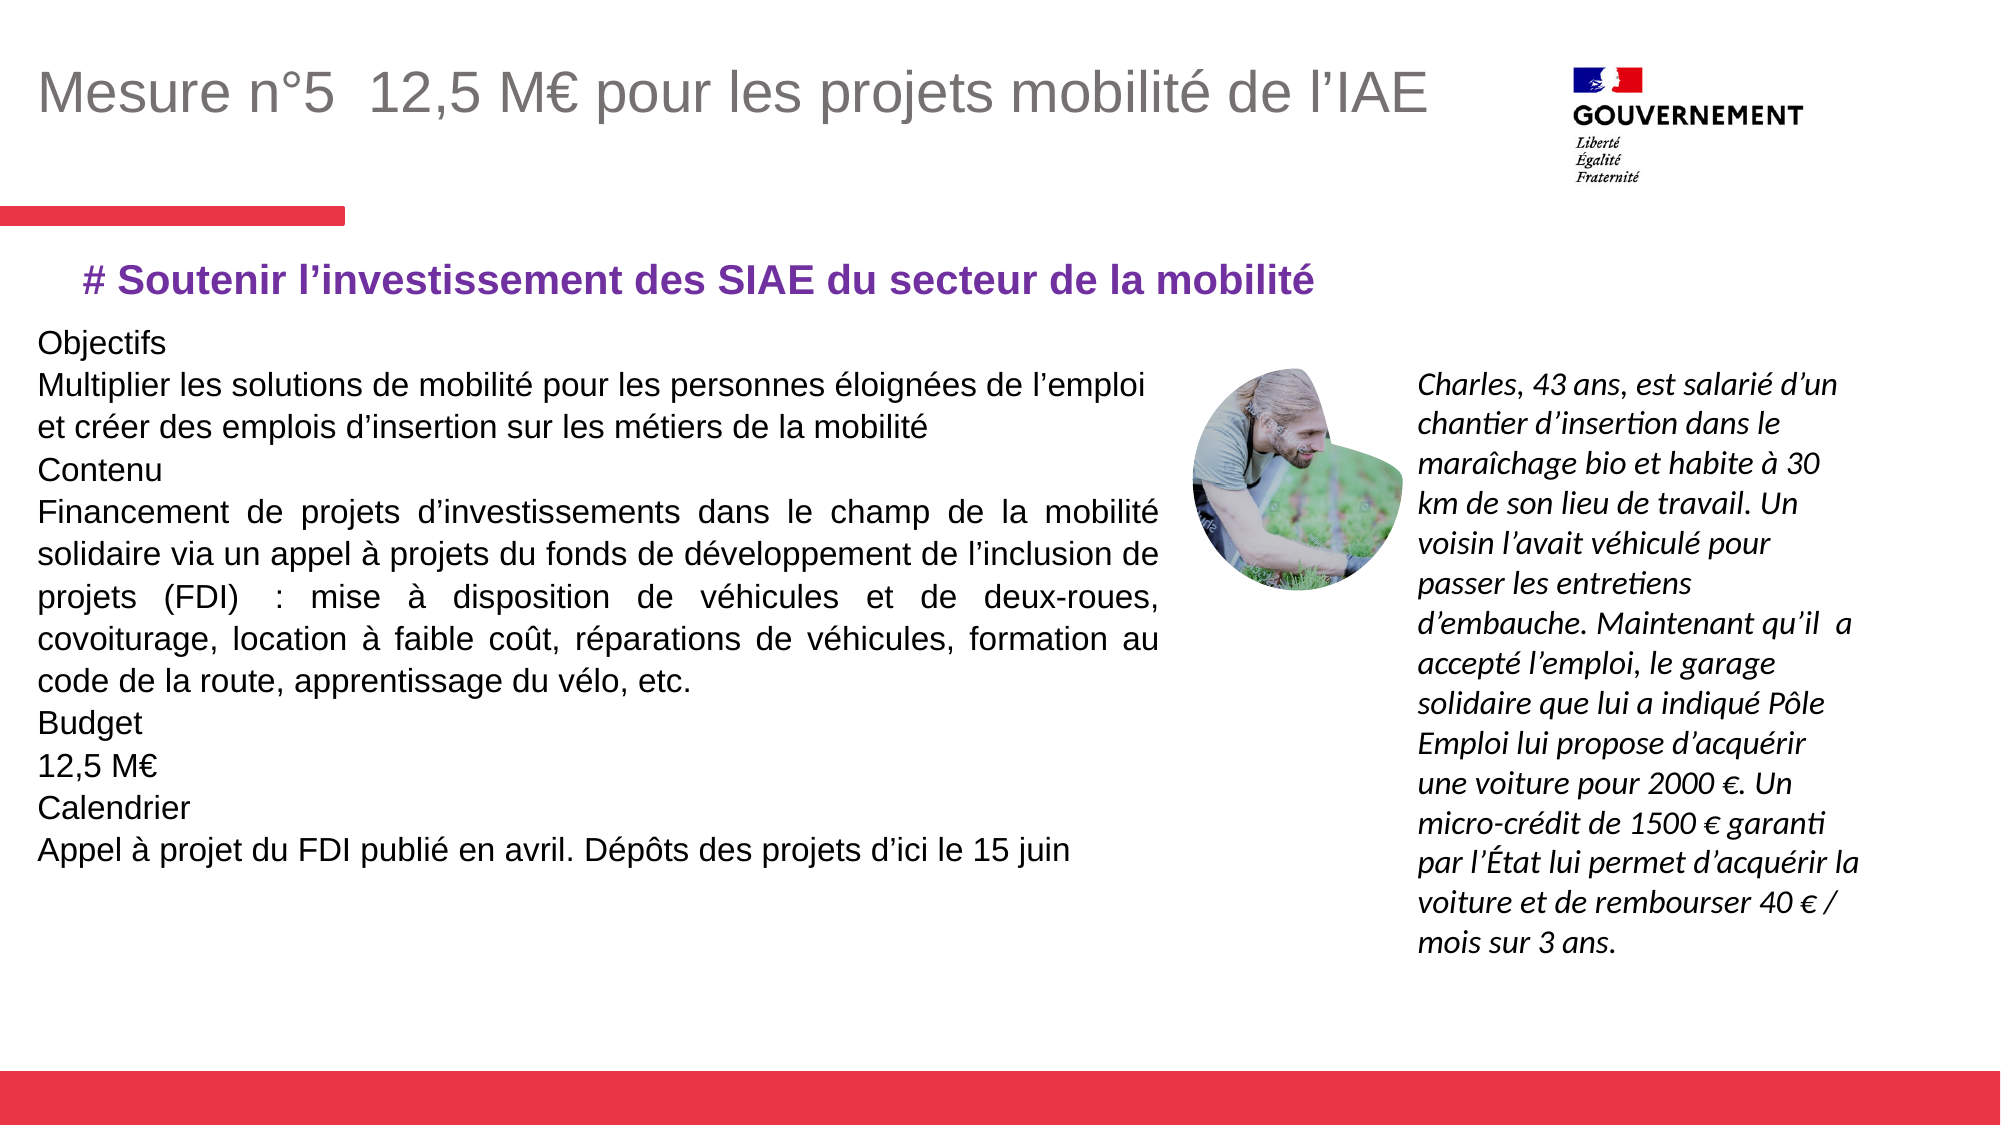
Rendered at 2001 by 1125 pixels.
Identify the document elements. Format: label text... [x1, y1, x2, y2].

picture [1544, 17, 1835, 235]
text_box Objectifs Multiplier les solutions de mobilité pour les personnes éloignées de l’emploi et créer des emplois d’insertion sur les métiers de la mobilité Contenu Financement de projets d’investissements dans le champ de la mobilité solidaire via un appel à projets du fonds de développement de l’inclusion de projets (FDI) : mise à disposition de véhicules et de deux-roues, covoiturage, location à faible coût, réparations de véhicules, formation au code de la route, apprentissage du vélo, etc. Budget 12,5 M€ Calendrier Appel à projet du FDI publié en avril. Dépôts des projets d’ici le 15 juin [22, 311, 1177, 990]
text_box [1192, 368, 1403, 591]
text_box Charles, 43 ans, est salarié d’un chantier d’insertion dans le maraîchage bio et habite à 30 km de son lieu de travail. Un voisin l’avait véhiculé pour passer les entretiens d’embauche. Maintenant qu’il a accepté l’emploi, le garage solidaire que lui a indiqué Pôle Emploi lui propose d’acquérir une voiture pour 2000 €. Un micro-crédit de 1500 € garanti par l’État lui permet d’acquérir la voiture et de rembourser 40 € / mois sur 3 ans. [1402, 354, 1877, 968]
text_box # Soutenir l’investissement des SIAE du secteur de la mobilité [68, 245, 1822, 311]
text_box Mesure n°5 12,5 M€ pour les projets mobilité de l’IAE [22, 46, 1530, 189]
